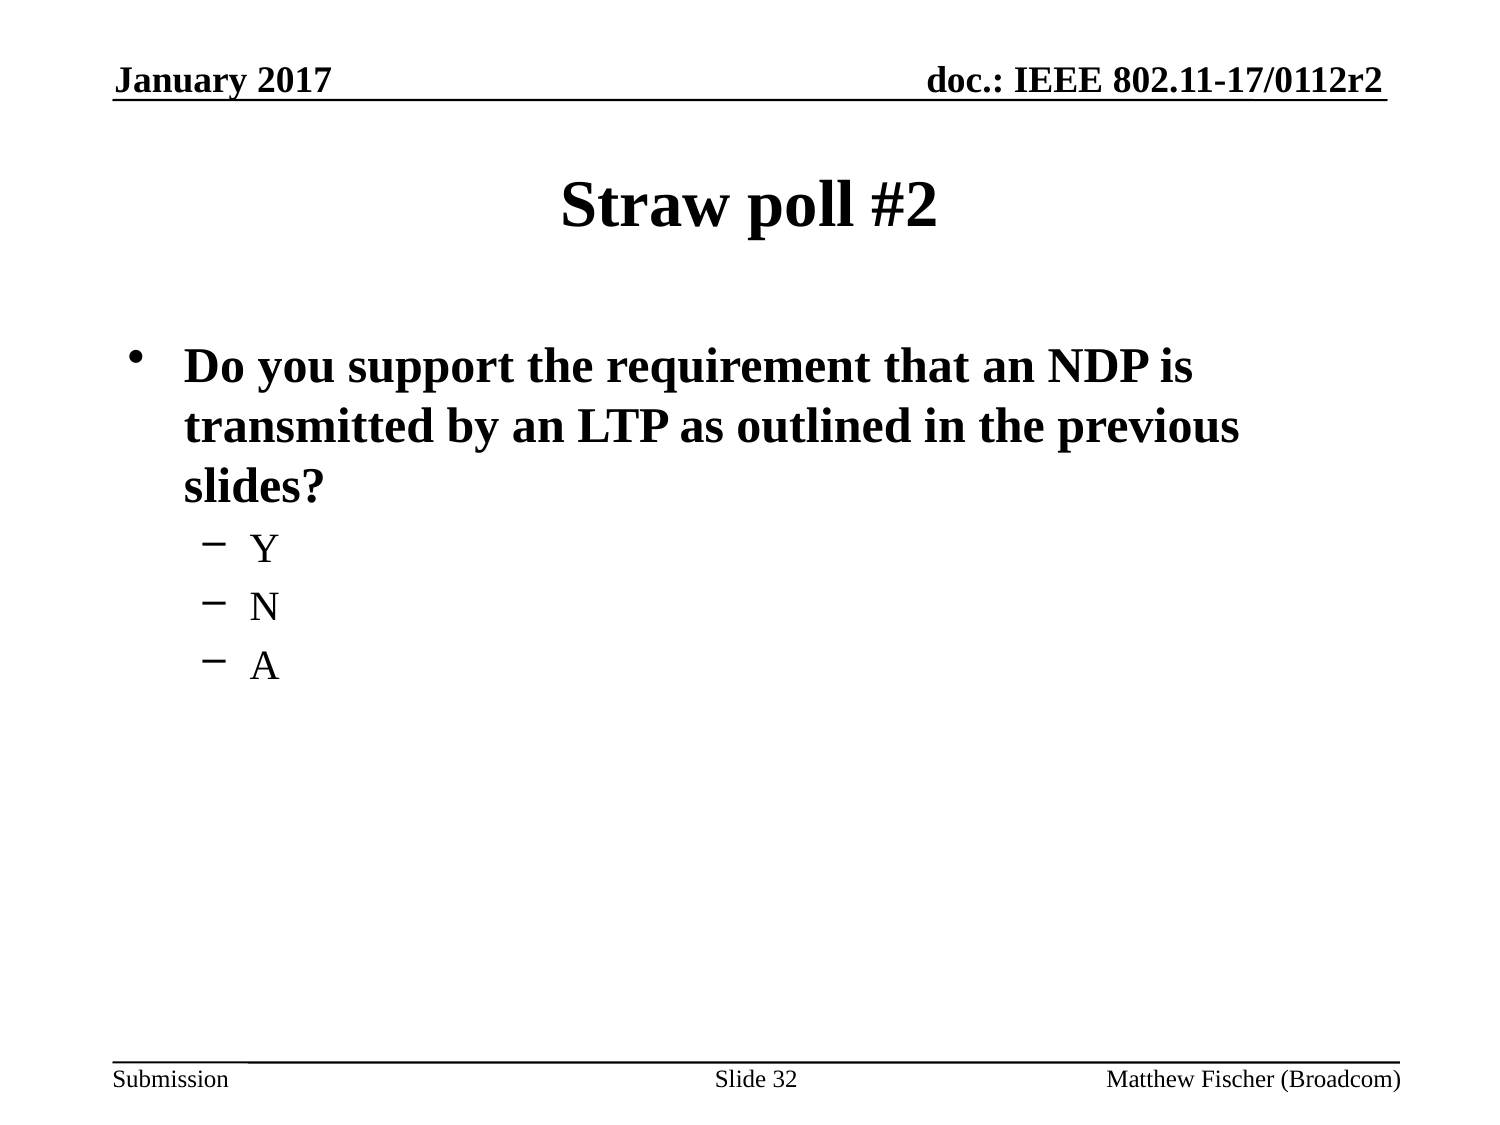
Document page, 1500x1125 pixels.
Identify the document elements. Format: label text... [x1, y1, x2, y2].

title Straw poll #2 [112, 112, 1388, 288]
list Do you support the requirement that an NDP is transmitted by an LTP as outlined in the previous slides? Y N A [112, 324, 1388, 1001]
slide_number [114, 54, 335, 101]
footer Matthew Fischer (Broadcom) [1102, 1061, 1402, 1093]
slide_number Slide 32 [712, 1061, 800, 1093]
